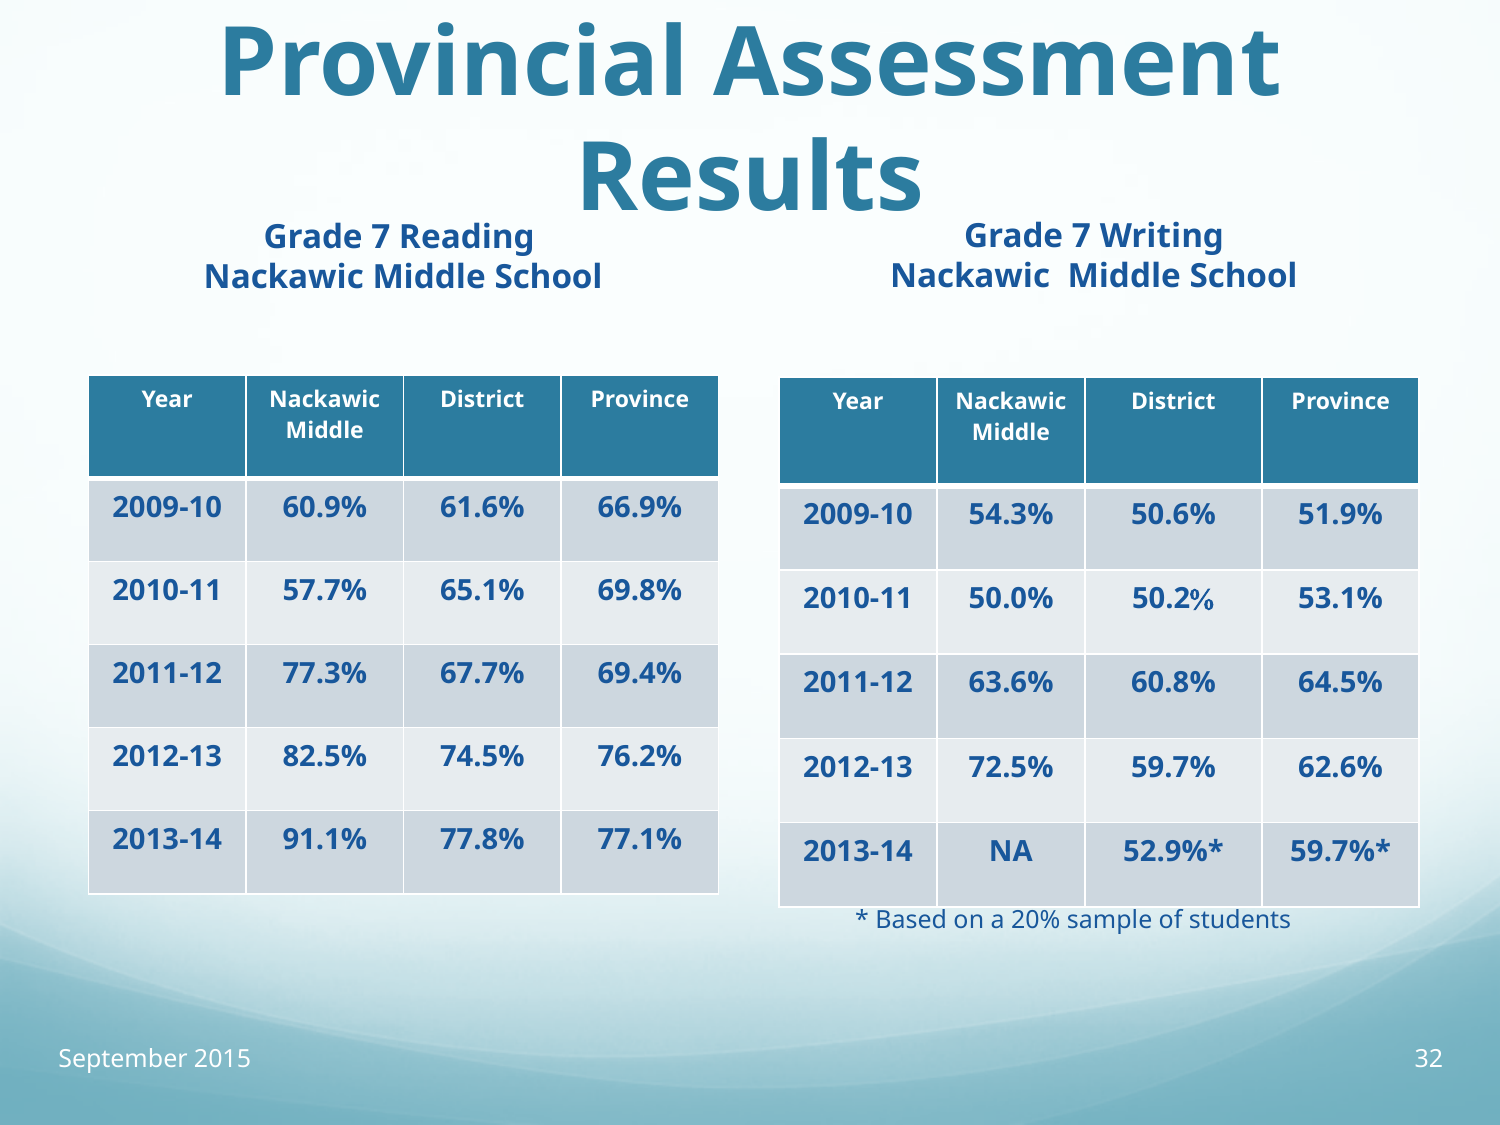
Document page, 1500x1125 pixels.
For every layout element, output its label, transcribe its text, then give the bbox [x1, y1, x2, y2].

table_header Year [89, 376, 245, 476]
table_header Nackawic Middle [938, 378, 1084, 483]
table_cell 2009-10 [780, 489, 936, 569]
table_cell 2010-11 [89, 562, 245, 644]
table_cell 59.7%* [1263, 823, 1418, 906]
table_cell 69.4% [562, 645, 718, 727]
table_cell 77.8% [404, 811, 560, 893]
table_header District [1086, 378, 1261, 483]
table_cell 60.9% [247, 481, 403, 561]
table_cell 52.9%* [1086, 823, 1261, 895]
table_cell 2010-11 [780, 571, 936, 653]
table_cell 53.1% [1263, 571, 1418, 653]
table_cell 76.2% [562, 728, 718, 810]
table_cell NA [938, 823, 1084, 895]
table_cell 66.9% [562, 481, 718, 561]
table_cell 54.3% [938, 489, 1084, 569]
table_cell 69.8% [562, 562, 718, 644]
table_cell 74.5% [404, 728, 560, 810]
slide_number 32 [1295, 1029, 1459, 1090]
title Provincial Assessment Results [90, 17, 1410, 237]
table_cell 57.7% [247, 562, 403, 644]
table_cell 65.1% [404, 562, 560, 644]
table_cell 2009-10 [89, 481, 245, 561]
table_cell 63.6% [938, 655, 1084, 738]
list Grade 7 Reading Nackawic Middle School [88, 212, 719, 373]
list Grade 7 Writing Nackawic Middle School [779, 238, 1410, 362]
text_box * Based on a 20% sample of students [840, 895, 1308, 941]
table_cell 60.8% [1086, 655, 1261, 738]
table_cell 61.6% [404, 481, 560, 561]
table_cell 50.2 [1086, 571, 1261, 653]
table_cell 2013-14 [89, 811, 245, 893]
table_cell 50.6% [1086, 489, 1261, 569]
table_cell 2013-14 [780, 823, 936, 906]
table_header Nackawic Middle [247, 376, 403, 476]
table_cell 59.7% [1086, 739, 1261, 822]
table_cell 62.6% [1263, 739, 1418, 822]
table_cell 67.7% [404, 645, 560, 727]
table_cell 51.9% [1263, 489, 1418, 569]
table_cell 2012-13 [780, 739, 936, 822]
table_cell 2011-12 [780, 655, 936, 738]
table_header Province [562, 376, 718, 476]
table_cell 2012-13 [89, 728, 245, 810]
table_cell 2011-12 [89, 645, 245, 727]
table_cell 91.1% [247, 811, 403, 893]
table_cell 50.0% [938, 571, 1084, 653]
footer September 2015 [43, 1029, 838, 1090]
table_cell 72.5% [938, 739, 1084, 822]
table_header Province [1263, 378, 1418, 483]
table_cell 82.5% [247, 728, 403, 810]
table_cell 77.3% [247, 645, 403, 727]
table_cell 77.1% [562, 811, 718, 893]
table_header Year [780, 378, 936, 483]
table_cell 64.5% [1263, 655, 1418, 738]
table_header District [404, 376, 560, 476]
